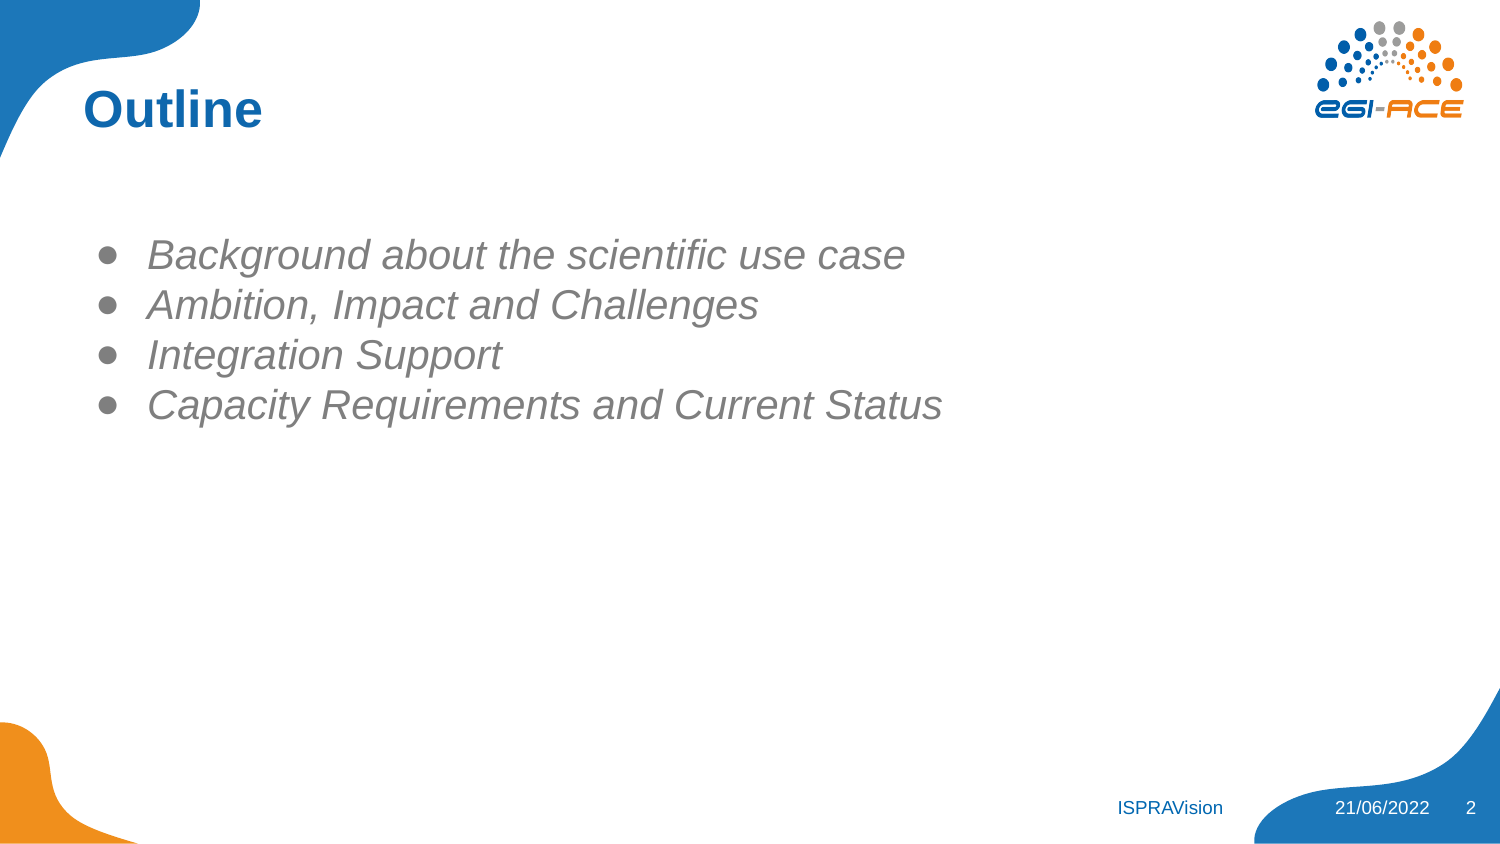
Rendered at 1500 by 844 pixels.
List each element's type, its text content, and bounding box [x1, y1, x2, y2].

list Background about the scientific use case Ambition, Impact and Challenges Integration Support Capacity Requirements and Current Status [57, 220, 1288, 794]
picture [1315, 21, 1464, 118]
slide_number ‹#› [1436, 783, 1492, 831]
slide_number ISPRAVision [1085, 784, 1256, 830]
title Outline [68, 75, 1308, 132]
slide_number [1274, 784, 1445, 830]
